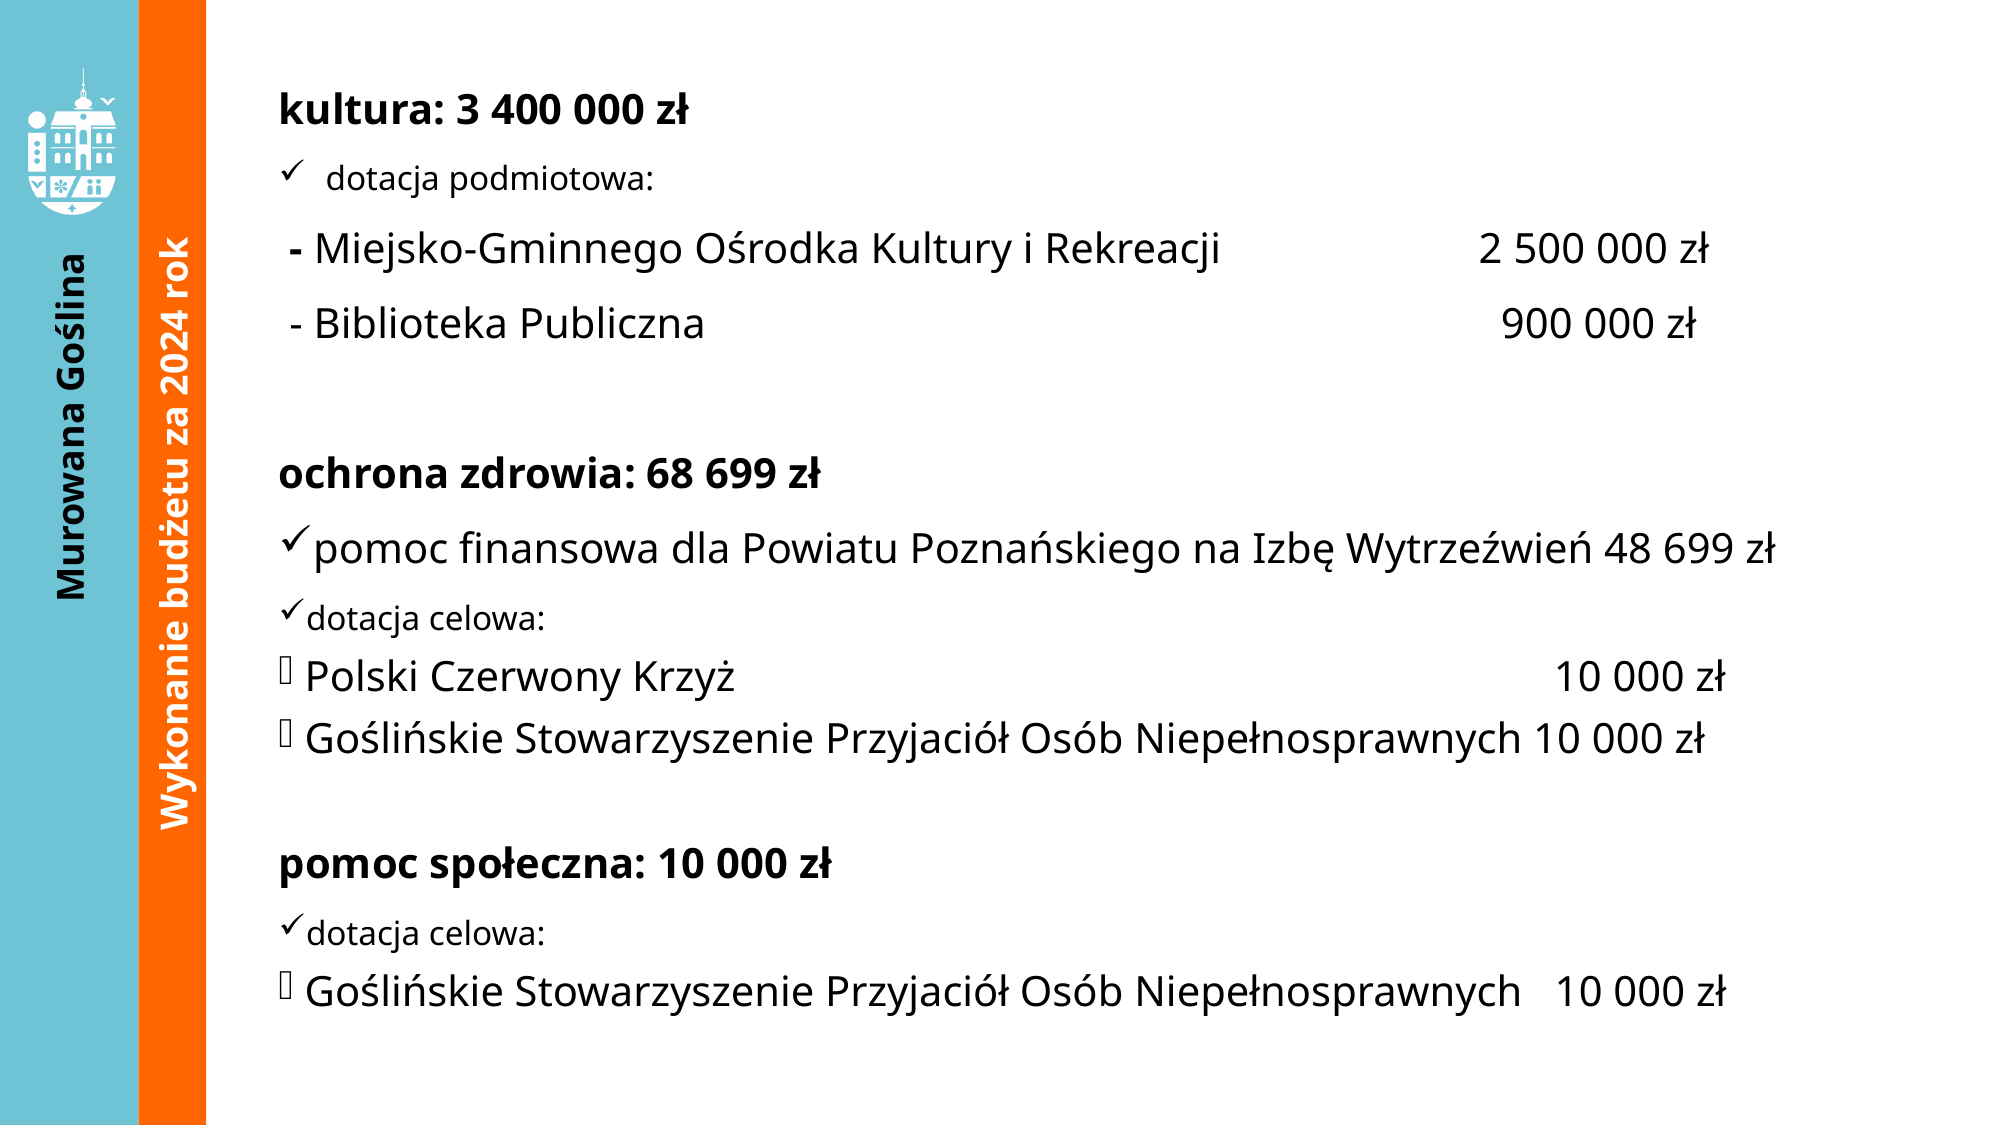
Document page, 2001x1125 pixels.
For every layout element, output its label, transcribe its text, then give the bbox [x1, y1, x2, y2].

text_box kultura: 3 400 000 zł dotacja podmiotowa: - Miejsko-Gminnego Ośrodka Kultury i Rekreacji 2 500 000 zł - Biblioteka Publiczna 900 000 zł ochrona zdrowia: 68 699 zł pomoc finansowa dla Powiatu Poznańskiego na Izbę Wytrzeźwień 48 699 zł dotacja celowa: Polski Czerwony Krzyż 10 000 zł Goślińskie Stowarzyszenie Przyjaciół Osób Niepełnosprawnych 10 000 zł pomoc społeczna: 10 000 zł dotacja celowa: Goślińskie Stowarzyszenie Przyjaciół Osób Niepełnosprawnych 10 000 zł [263, 75, 1923, 1073]
text_box Wykonanie budżetu za 2024 rok [142, 156, 203, 911]
picture [28, 68, 116, 225]
text_box [138, 0, 207, 1125]
